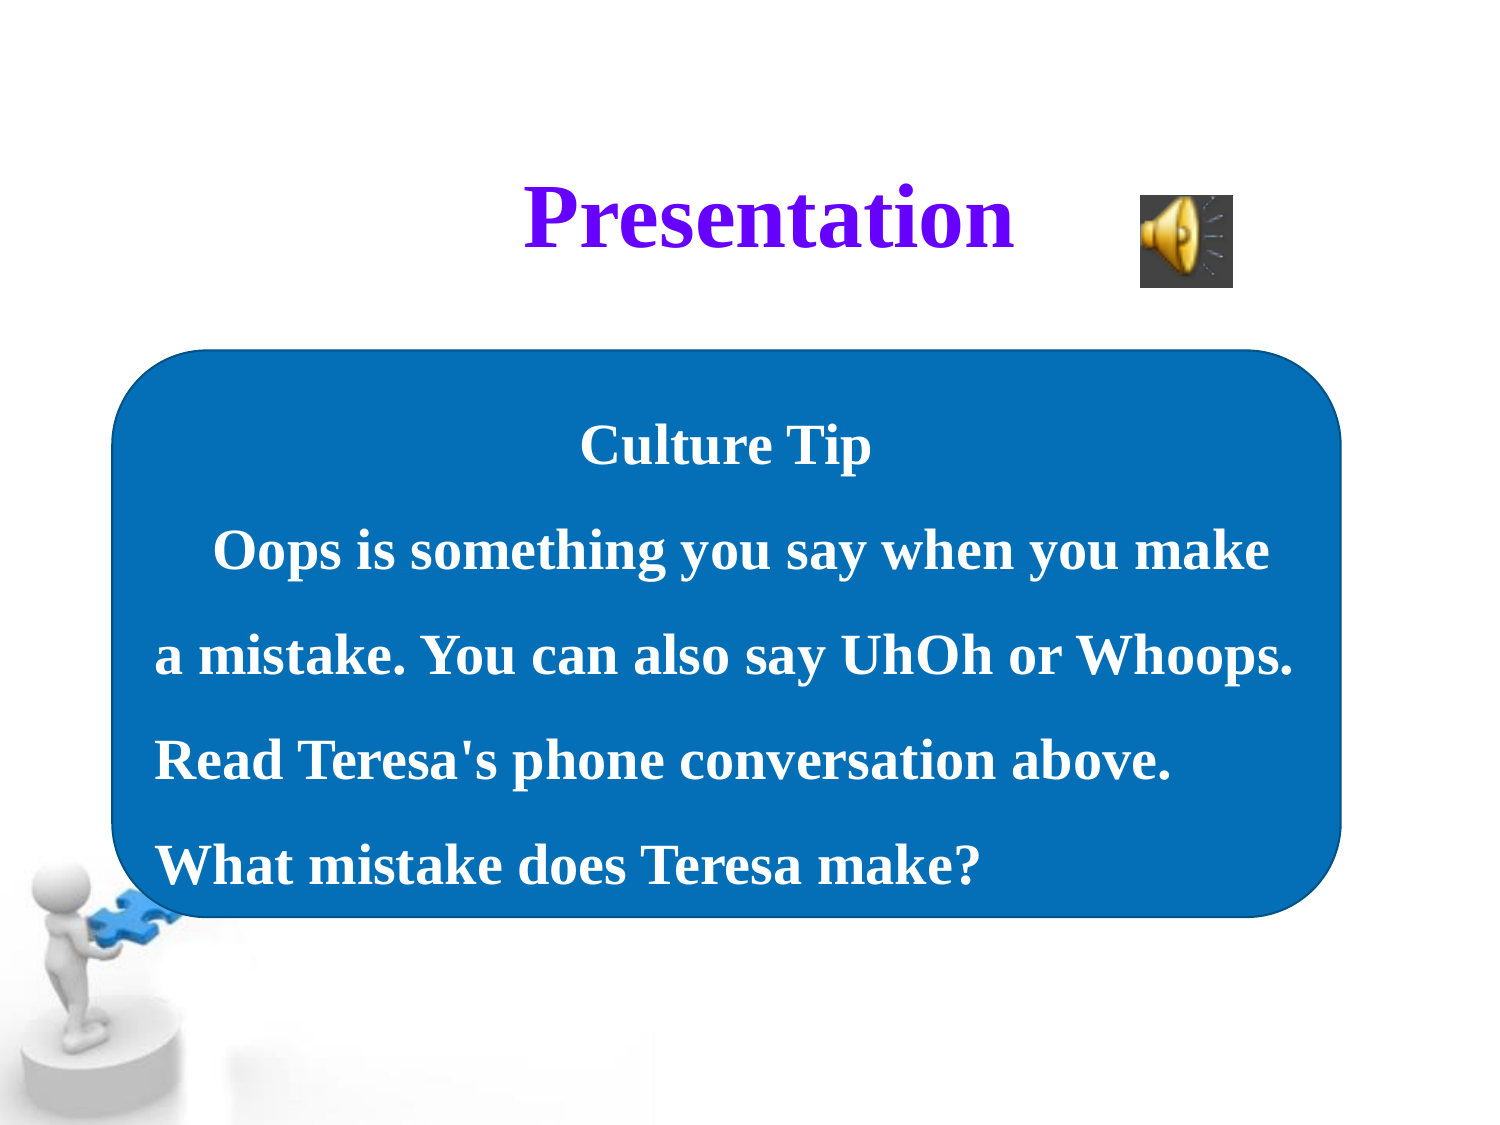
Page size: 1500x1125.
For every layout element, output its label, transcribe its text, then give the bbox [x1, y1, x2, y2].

text_box Presentation [241, 137, 1300, 273]
picture [0, 519, 1059, 1125]
text_box Culture Tip Oops is something you say when you make a mistake. You can also say Uh­Oh or Whoops. Read Teresa's phone conversation above. What mistake does Teresa make? [111, 349, 1342, 919]
picture [1139, 194, 1234, 289]
